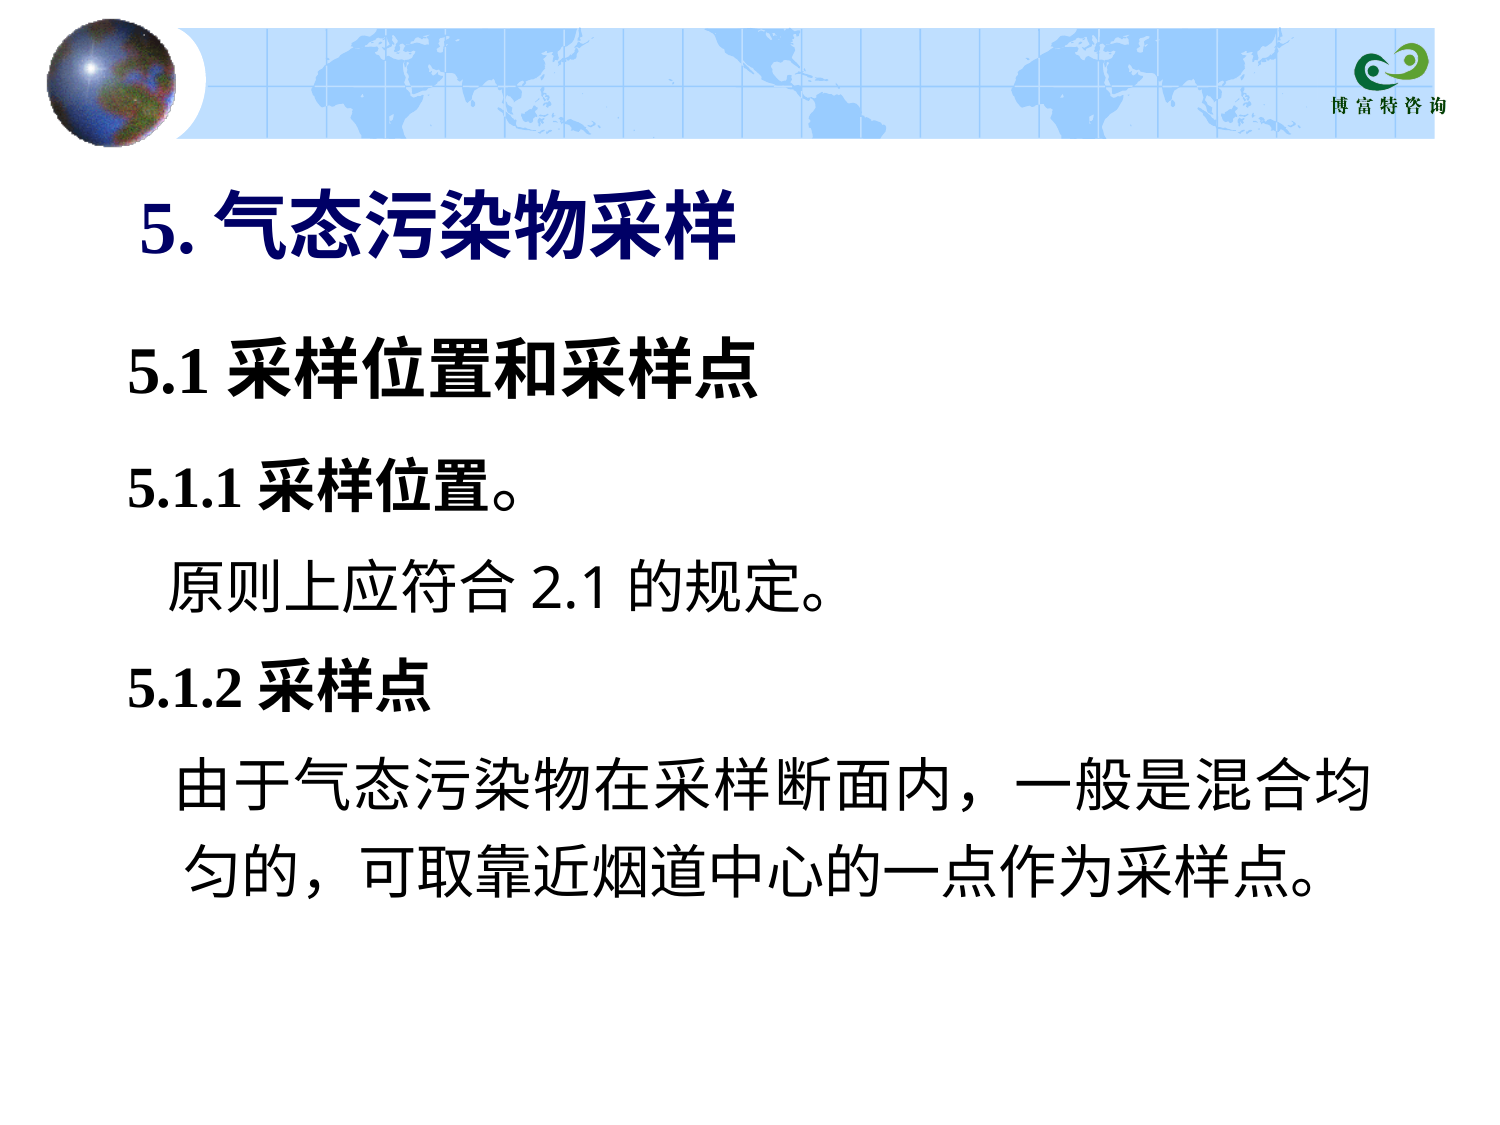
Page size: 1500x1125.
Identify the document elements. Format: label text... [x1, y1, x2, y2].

list 5.1采样位置和采样点 5.1.1采样位置。 原则上应符合2.1的规定。 5.1.2采样点 由于气态污染物在采样断面内，一般是混合均匀的，可取靠近烟道中心的一点作为采样点。 [112, 299, 1388, 1028]
picture [1317, 42, 1465, 117]
title 5.气态污染物采样 [124, 174, 1313, 299]
picture [42, 14, 190, 151]
